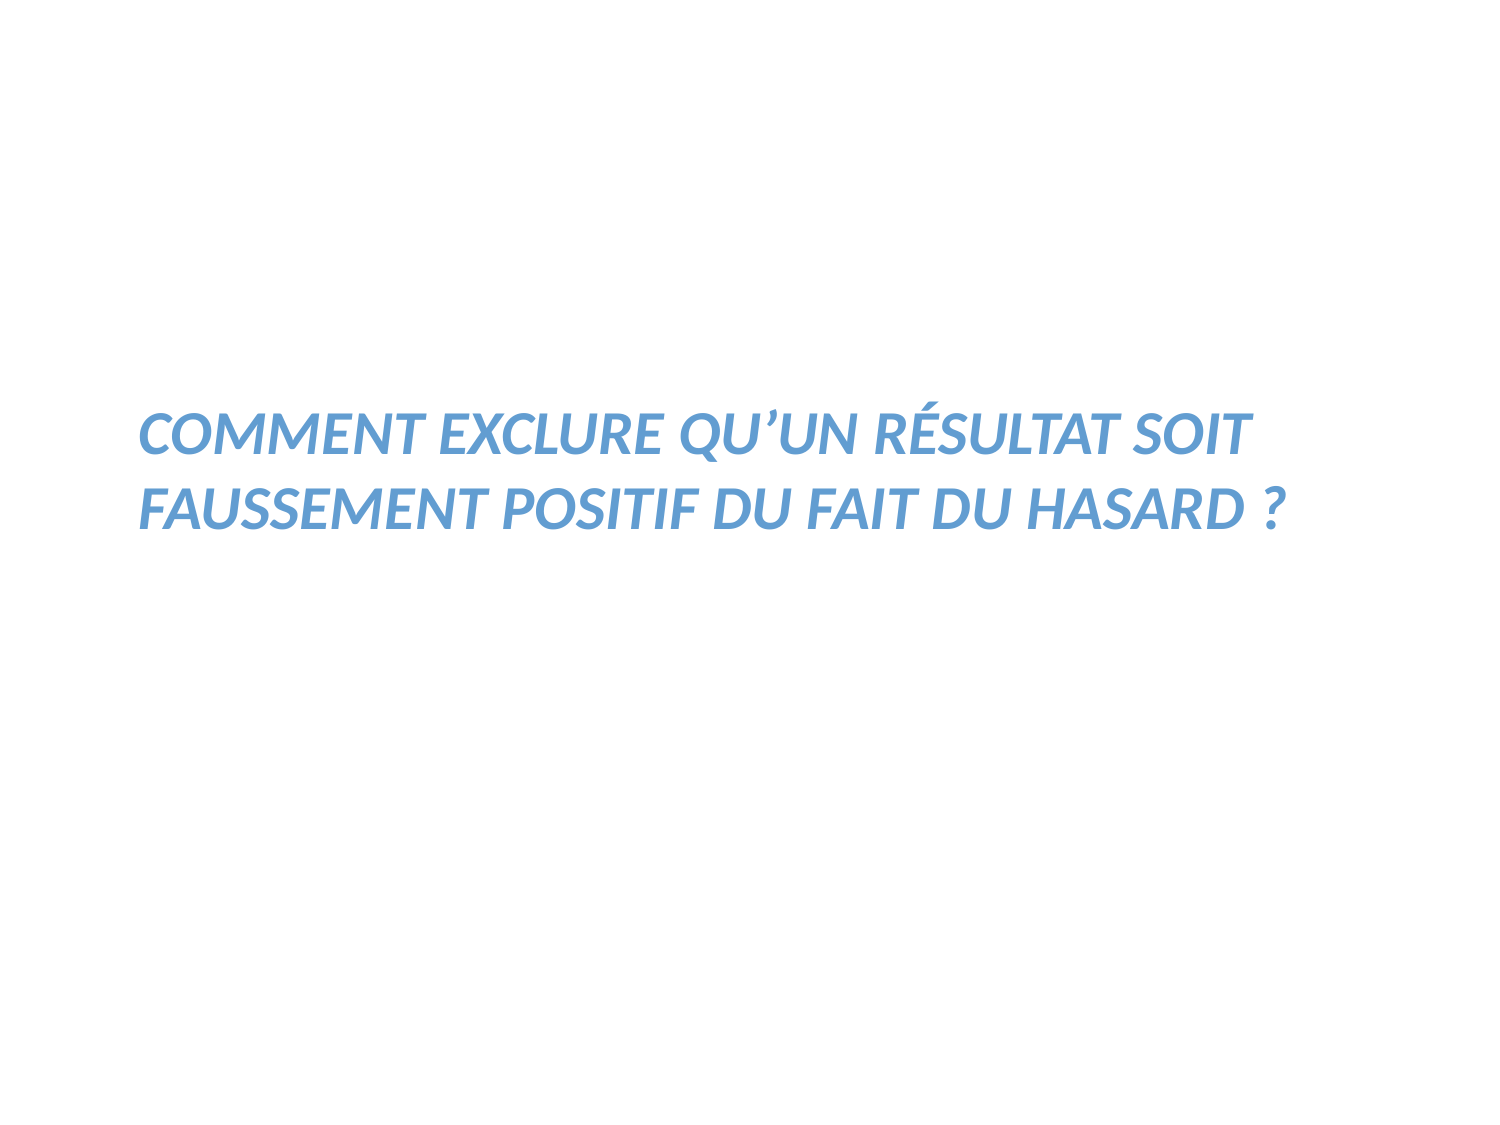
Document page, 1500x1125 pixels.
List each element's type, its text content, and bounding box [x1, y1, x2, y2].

title Comment exclure qu’un résultat soit faussement positif du fait du hasard ? [123, 326, 1399, 550]
